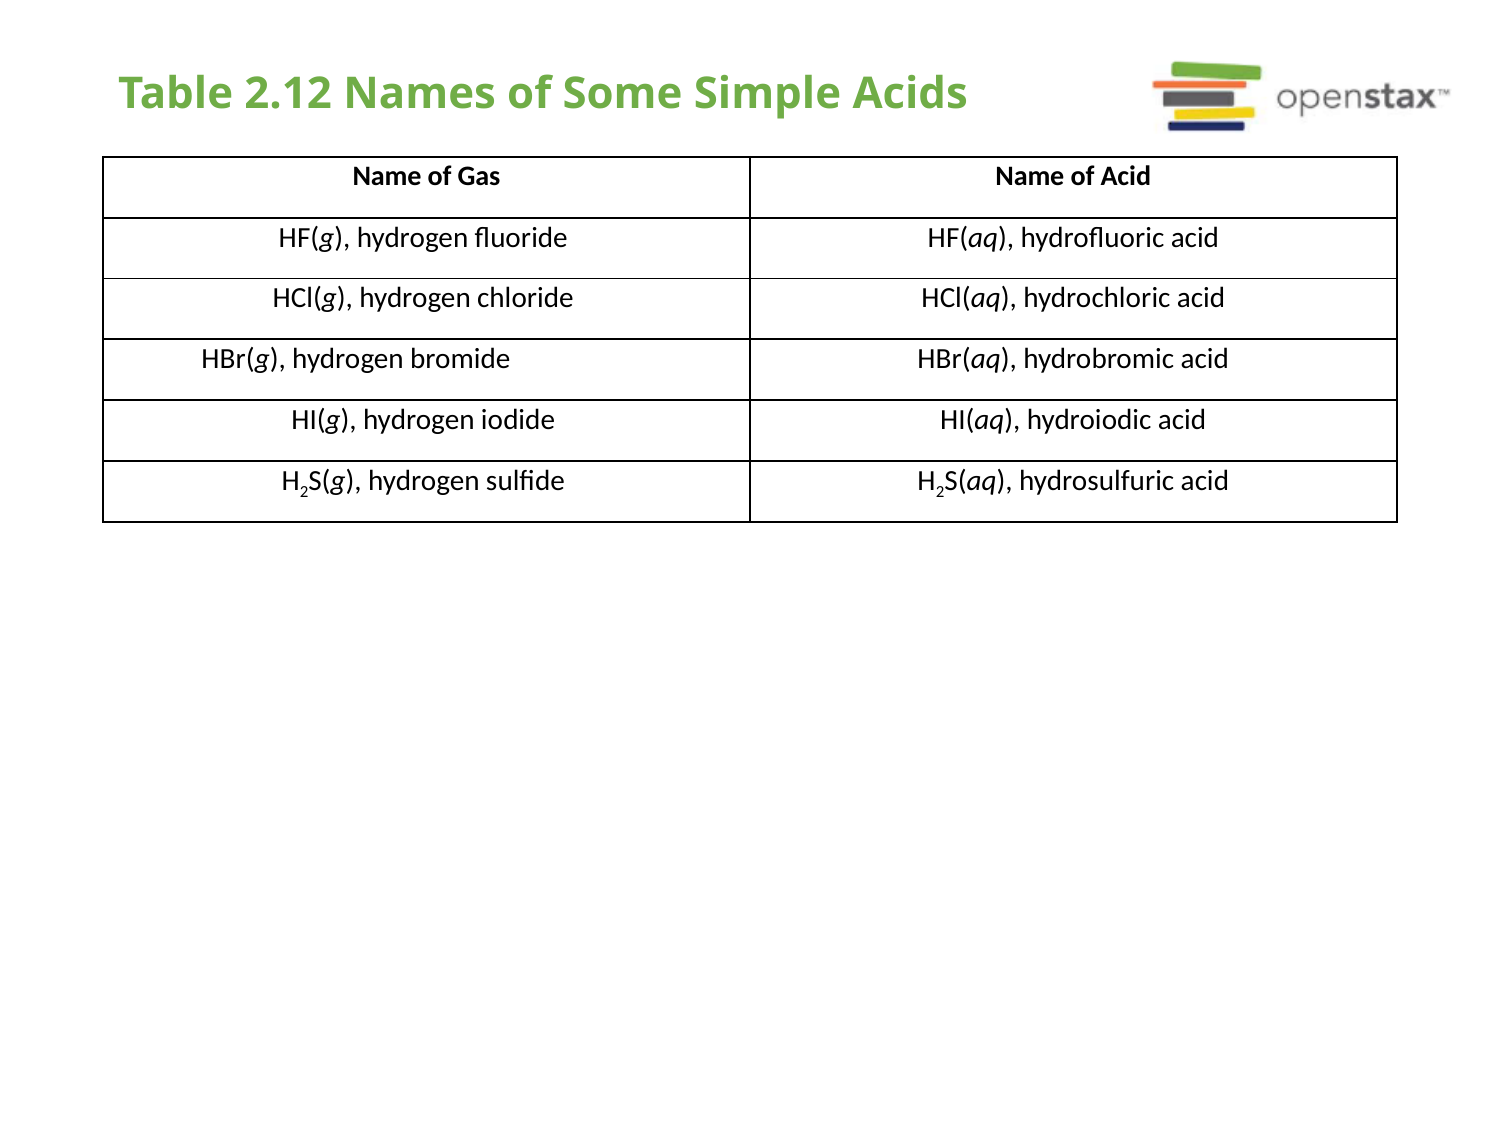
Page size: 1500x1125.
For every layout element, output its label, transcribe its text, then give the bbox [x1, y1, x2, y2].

picture [1151, 59, 1452, 134]
table_cell HBr(g), hydrogen bromide [104, 340, 749, 399]
table_cell HF(g), hydrogen fluoride [104, 219, 749, 278]
table_cell HF(aq), hydrofluoric acid [751, 219, 1396, 278]
table_cell H2S(g), hydrogen sulfide [104, 462, 749, 521]
table_cell HI(g), hydrogen iodide [104, 401, 749, 460]
table_header Name of Acid [751, 158, 1396, 217]
table_cell HCl(g), hydrogen chloride [104, 279, 749, 338]
table_cell HCl(aq), hydrochloric acid [751, 279, 1396, 338]
title Table 2.12 Names of Some Simple Acids [103, 59, 1397, 130]
table_cell HBr(aq), hydrobromic acid [751, 340, 1396, 399]
table_header Name of Gas [104, 158, 749, 217]
table_cell H2S(aq), hydrosulfuric acid [751, 462, 1396, 521]
table_cell HI(aq), hydroiodic acid [751, 401, 1396, 460]
